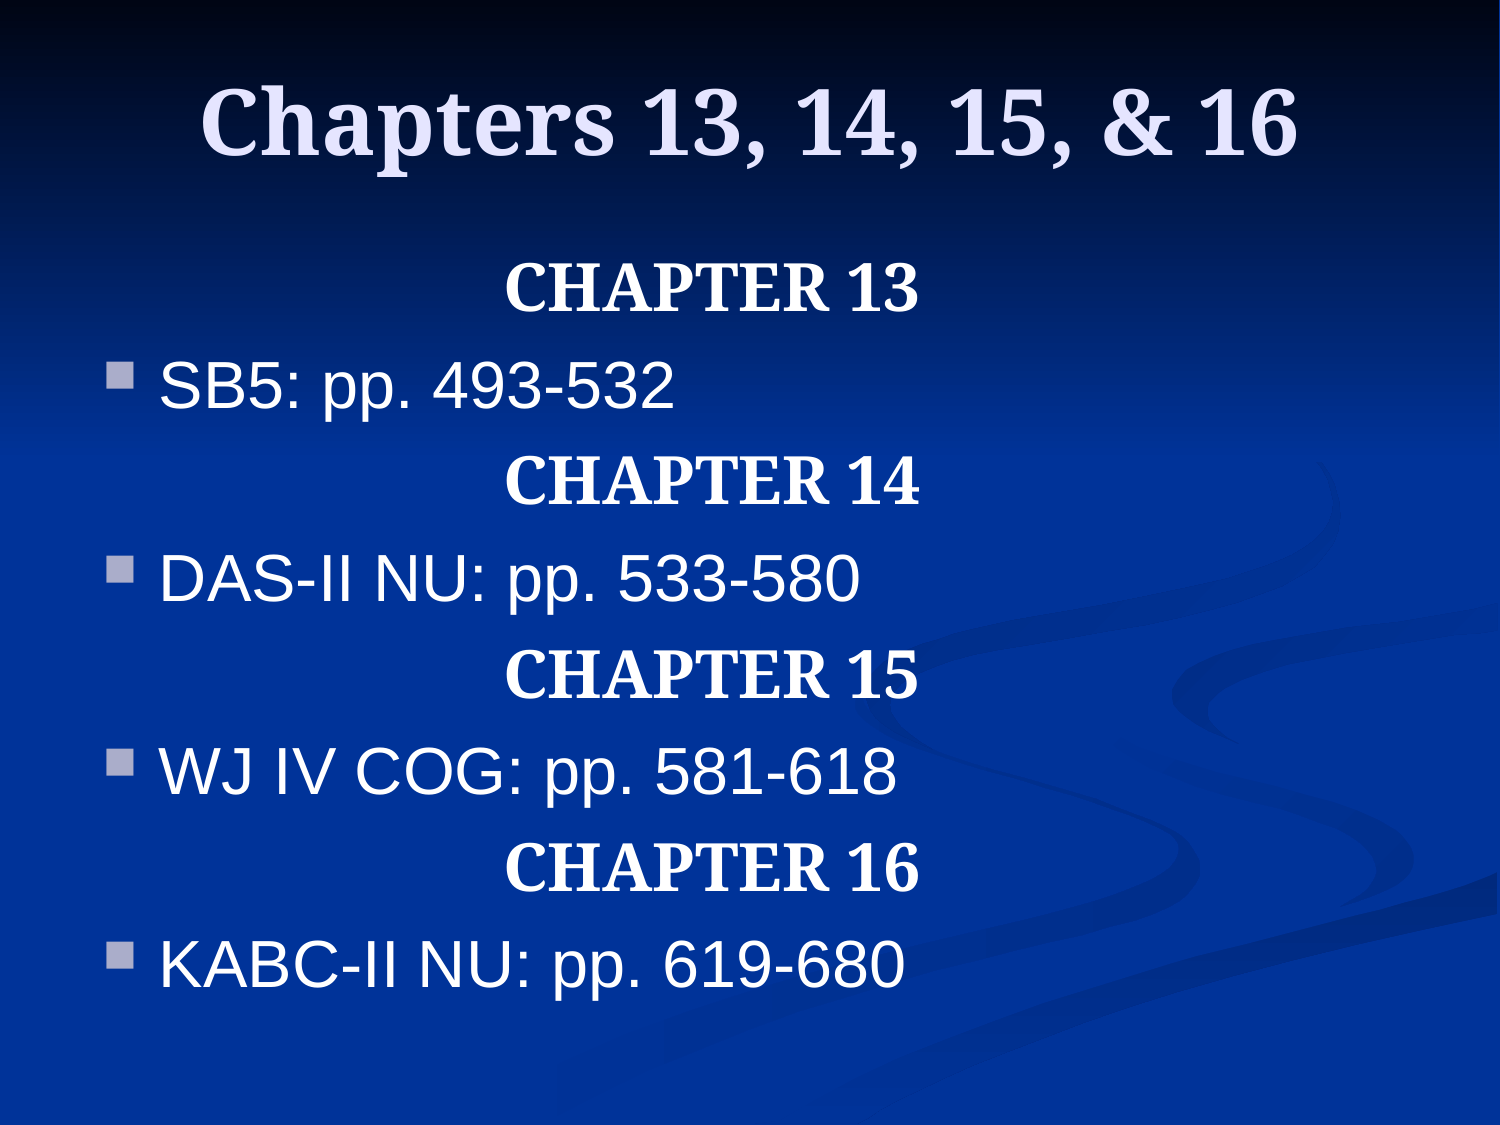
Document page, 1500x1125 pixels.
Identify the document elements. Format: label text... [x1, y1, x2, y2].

list CHAPTER 13 SB5: pp. 493-532 CHAPTER 14 DAS-II NU: pp. 533-580 CHAPTER 15 WJ IV COG: pp. 581-618 CHAPTER 16 KABC-II NU: pp. 619-680 [87, 237, 1338, 1025]
title Chapters 13, 14, 15, & 16 [75, 24, 1425, 213]
